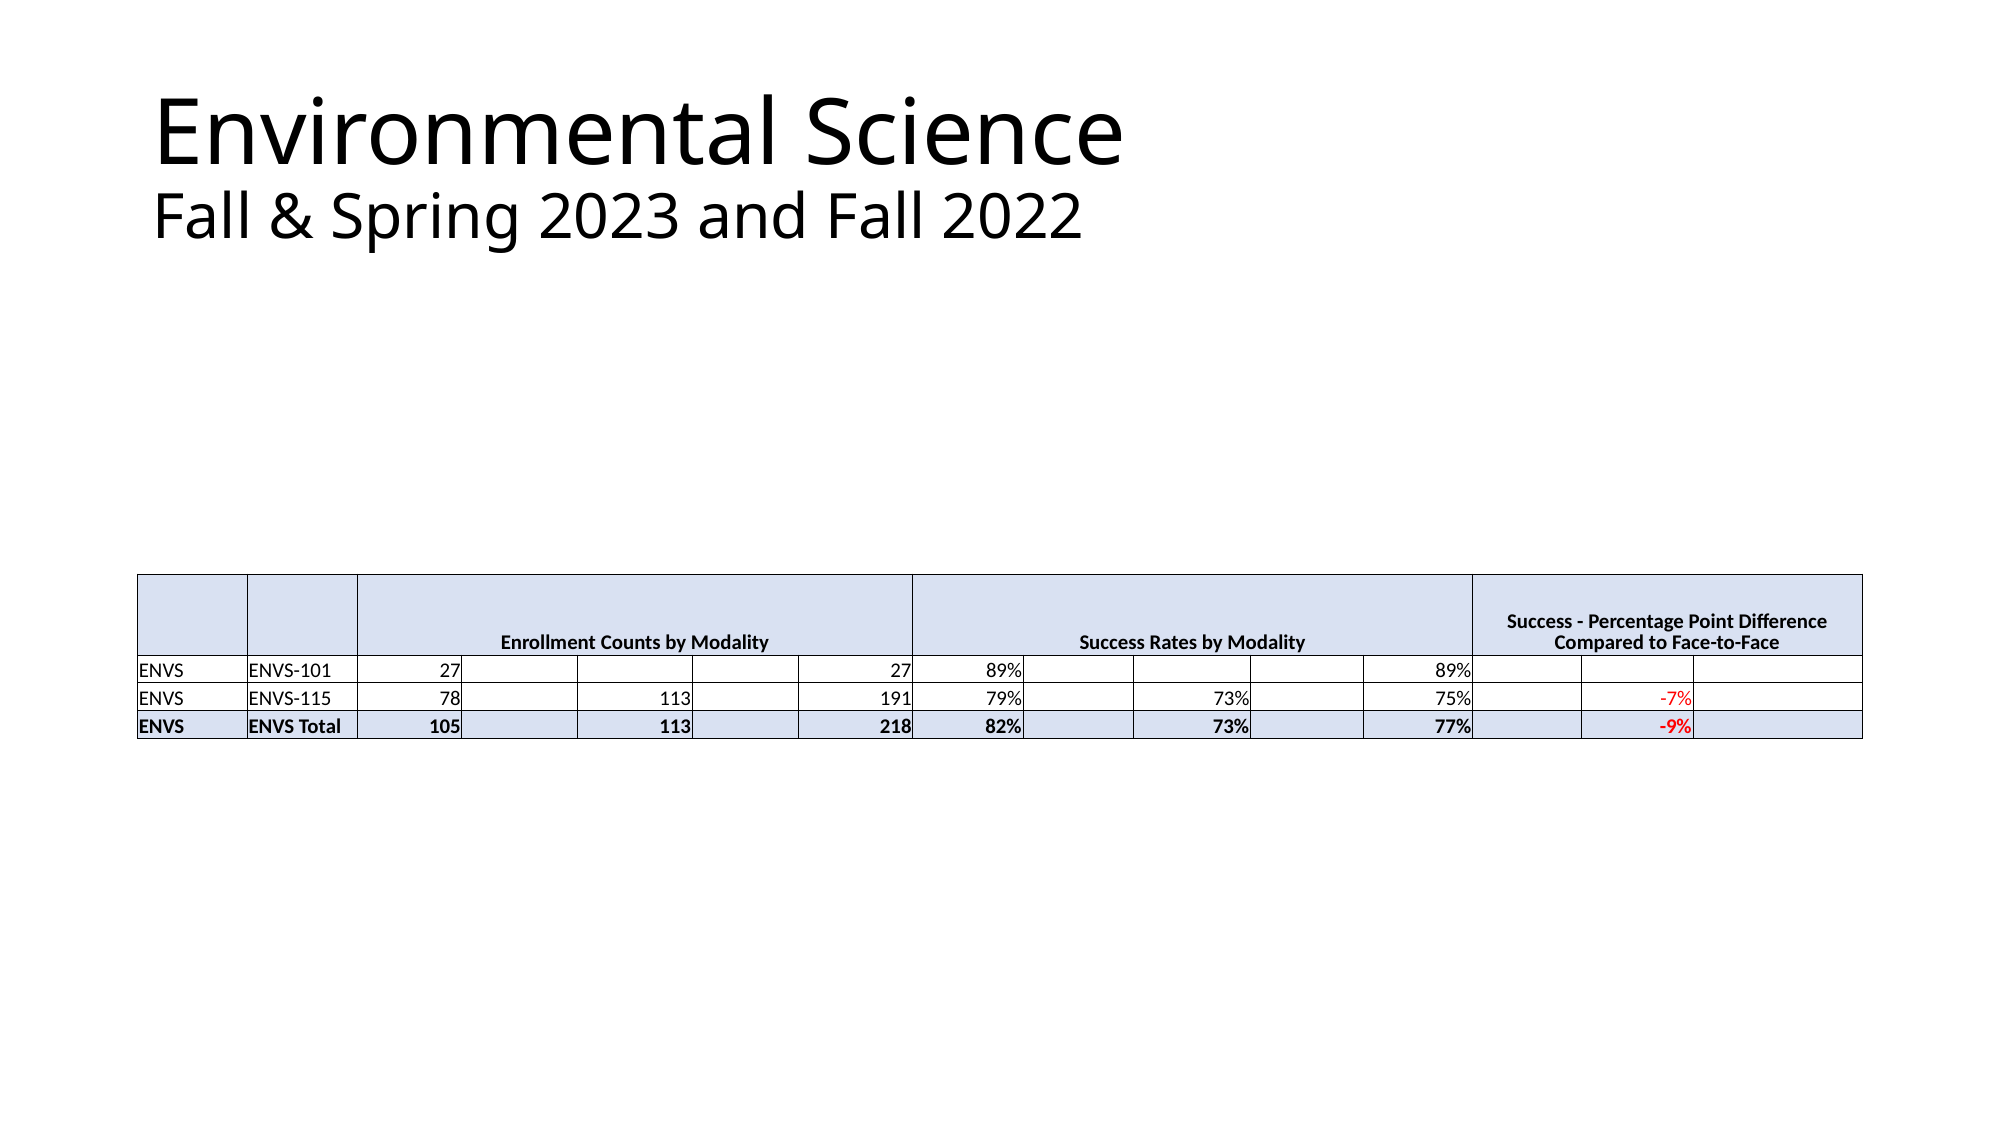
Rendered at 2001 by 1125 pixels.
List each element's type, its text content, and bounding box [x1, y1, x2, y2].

table_cell ENVS-101 [248, 656, 357, 682]
table_cell ENVS Total [248, 711, 357, 738]
table_cell [462, 683, 577, 710]
table_cell [1473, 656, 1581, 682]
table_header [138, 575, 247, 655]
table_cell ENVS-115 [248, 683, 357, 710]
table_cell 73% [1134, 711, 1250, 738]
table_cell 78 [358, 683, 461, 710]
table_cell [693, 683, 798, 710]
table_cell 89% [1364, 656, 1472, 682]
table_cell 79% [913, 683, 1023, 710]
table_cell [462, 711, 577, 738]
table_cell [1024, 711, 1133, 738]
table_cell -9% [1582, 711, 1693, 738]
table_cell 75% [1364, 683, 1472, 710]
table_cell [1251, 656, 1363, 682]
table_cell [578, 656, 692, 682]
table_cell 27 [799, 656, 912, 682]
table_header Success Rates by Modality [913, 575, 1472, 655]
table_cell 82% [913, 711, 1023, 738]
table_cell [1251, 683, 1363, 710]
table_header [248, 575, 357, 655]
table_cell [1473, 711, 1581, 738]
table_cell 77% [1364, 711, 1472, 738]
table_cell [1024, 683, 1133, 710]
table_cell [1134, 656, 1250, 682]
table_cell [1251, 711, 1363, 738]
table_cell -7% [1582, 683, 1693, 710]
table_header Success - Percentage Point Difference Compared to Face-to-Face [1473, 575, 1862, 655]
table_cell [1694, 683, 1862, 710]
table_cell 191 [799, 683, 912, 710]
table_cell 27 [358, 656, 461, 682]
table_header Enrollment Counts by Modality [358, 575, 912, 655]
table_cell [462, 656, 577, 682]
table_cell [1024, 656, 1133, 682]
table_cell 113 [578, 683, 692, 710]
table_cell 218 [799, 711, 912, 738]
table_cell ENVS [138, 683, 247, 710]
table_cell 73% [1134, 683, 1250, 710]
table_cell ENVS [138, 711, 247, 738]
table_cell 105 [358, 711, 461, 738]
table_cell ENVS [138, 656, 247, 682]
title Environmental Science Fall & Spring 2023 and Fall 2022 [137, 59, 1863, 278]
table_cell [1582, 656, 1693, 682]
table_cell [693, 656, 798, 682]
table_cell [1694, 656, 1862, 682]
table_cell 113 [578, 711, 692, 738]
table_cell [693, 711, 798, 738]
table_cell 89% [913, 656, 1023, 682]
table_cell [1694, 711, 1862, 738]
table_cell [1473, 683, 1581, 710]
